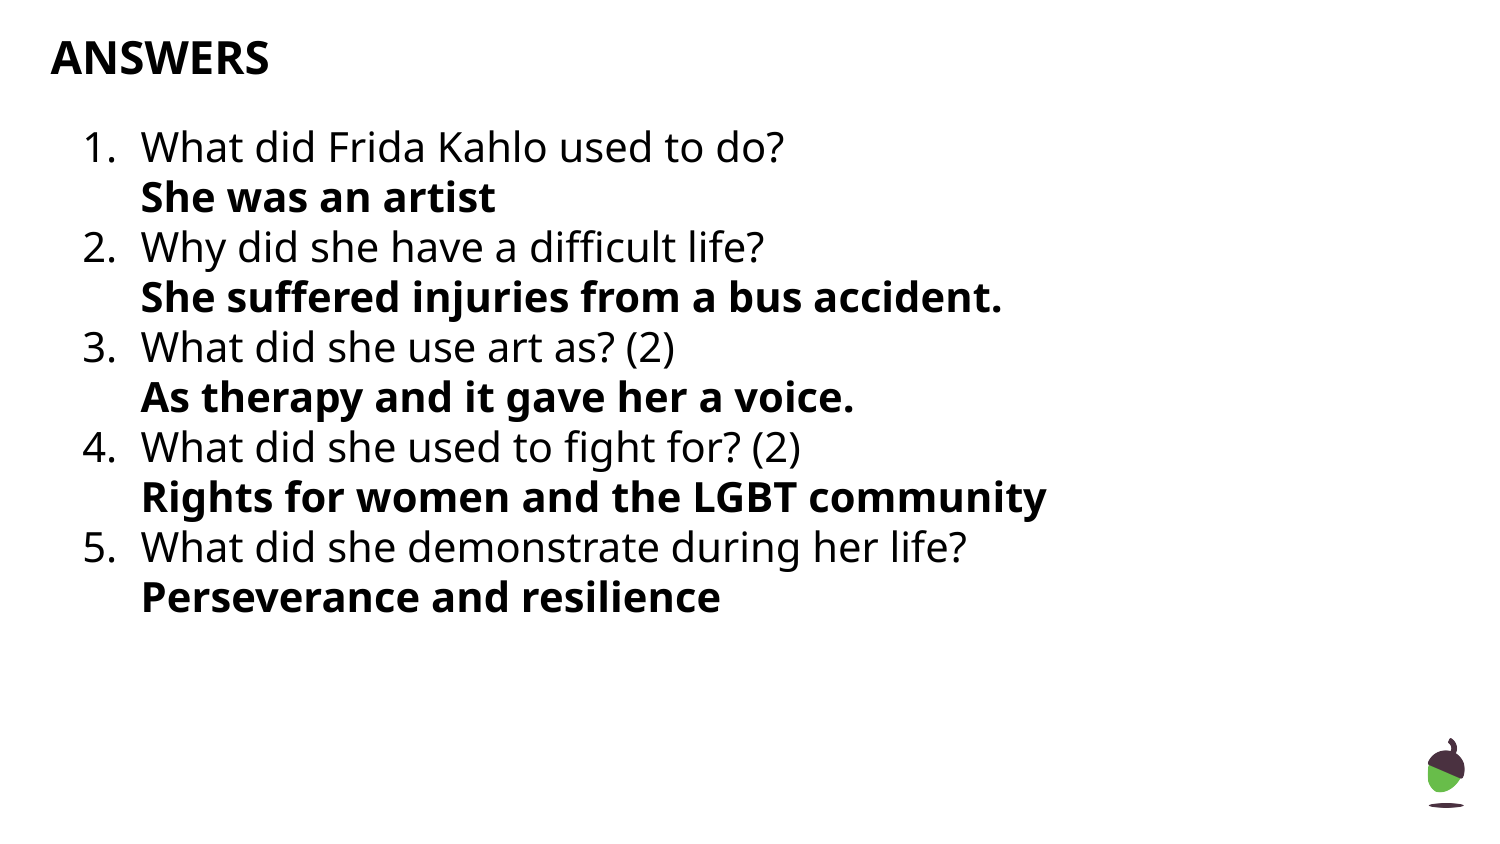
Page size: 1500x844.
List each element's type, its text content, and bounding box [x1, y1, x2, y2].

title ANSWERS [50, 20, 423, 94]
picture [1427, 738, 1465, 808]
text_box What did Frida Kahlo used to do? She was an artist Why did she have a difficult life? She suffered injuries from a bus accident. What did she use art as? (2) As therapy and it gave her a voice. What did she used to fight for? (2) Rights for women and the LGBT community What did she demonstrate during her life? Perseverance and resilience [50, 105, 1190, 627]
